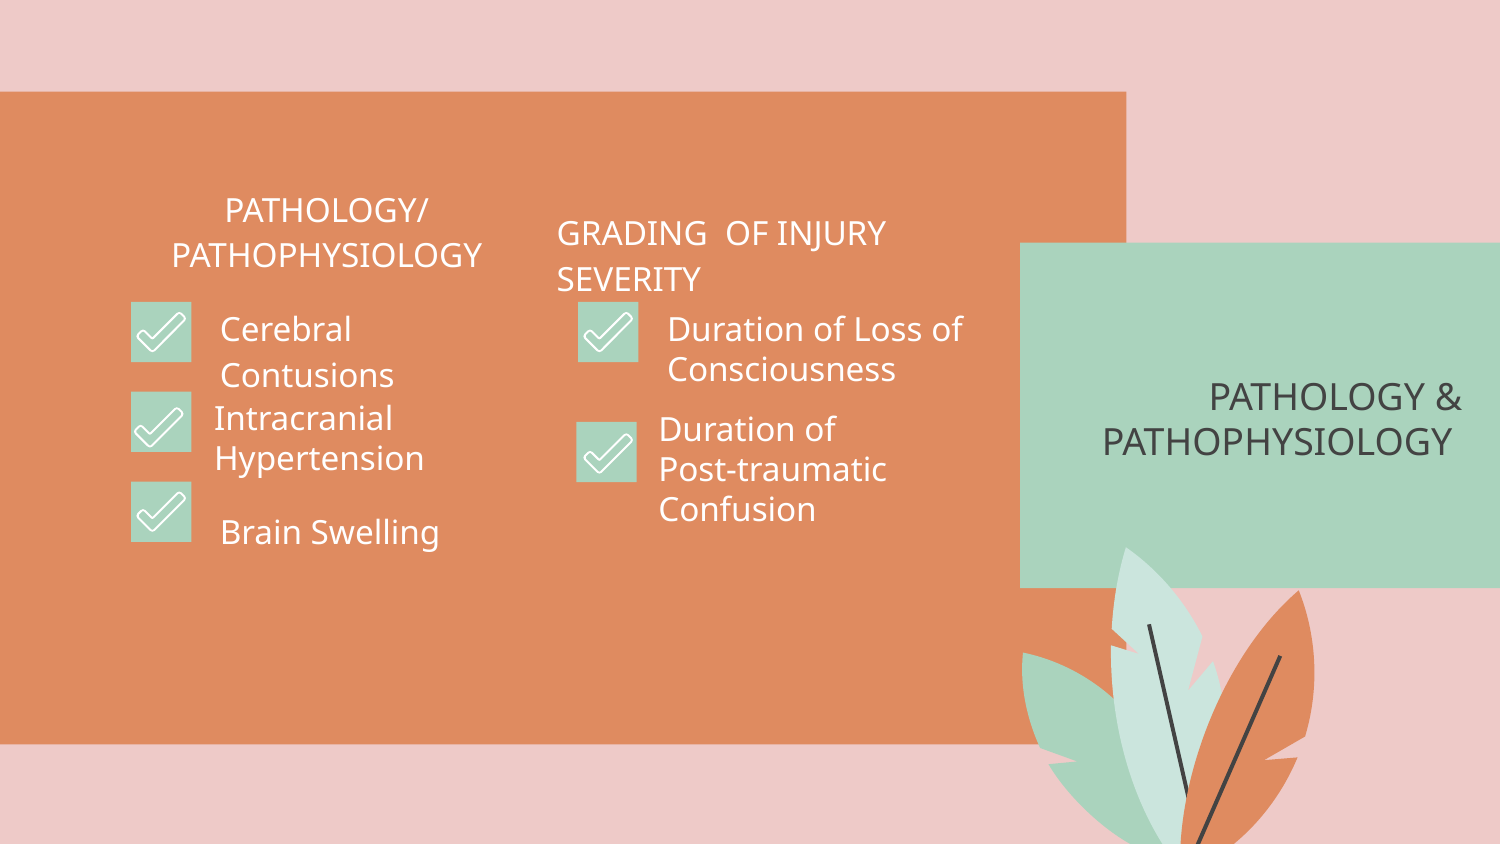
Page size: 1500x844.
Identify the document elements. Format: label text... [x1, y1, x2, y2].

text_box PATHOLOGY/ PATHOPHYSIOLOGY [84, 167, 569, 219]
text_box [131, 301, 192, 363]
text_box [131, 481, 192, 542]
subtitle Duration of Post-traumatic Confusion [643, 410, 1012, 494]
title PATHOLOGY & PATHOPHYSIOLOGY [1070, 362, 1478, 474]
text_box [131, 391, 192, 452]
text_box [133, 407, 184, 448]
subtitle Duration of Loss of Consciousness [652, 301, 980, 363]
text_box [583, 433, 633, 474]
subtitle Intracranial Hypertension [199, 395, 569, 446]
text_box [578, 301, 639, 363]
text_box [576, 421, 637, 483]
text_box [583, 311, 633, 353]
text_box [136, 491, 186, 532]
subtitle GRADING OF INJURY SEVERITY [541, 191, 997, 257]
subtitle Cerebral Contusions [204, 301, 533, 363]
text_box [136, 311, 186, 353]
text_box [1019, 546, 1320, 844]
subtitle Brain Swelling [204, 481, 533, 542]
